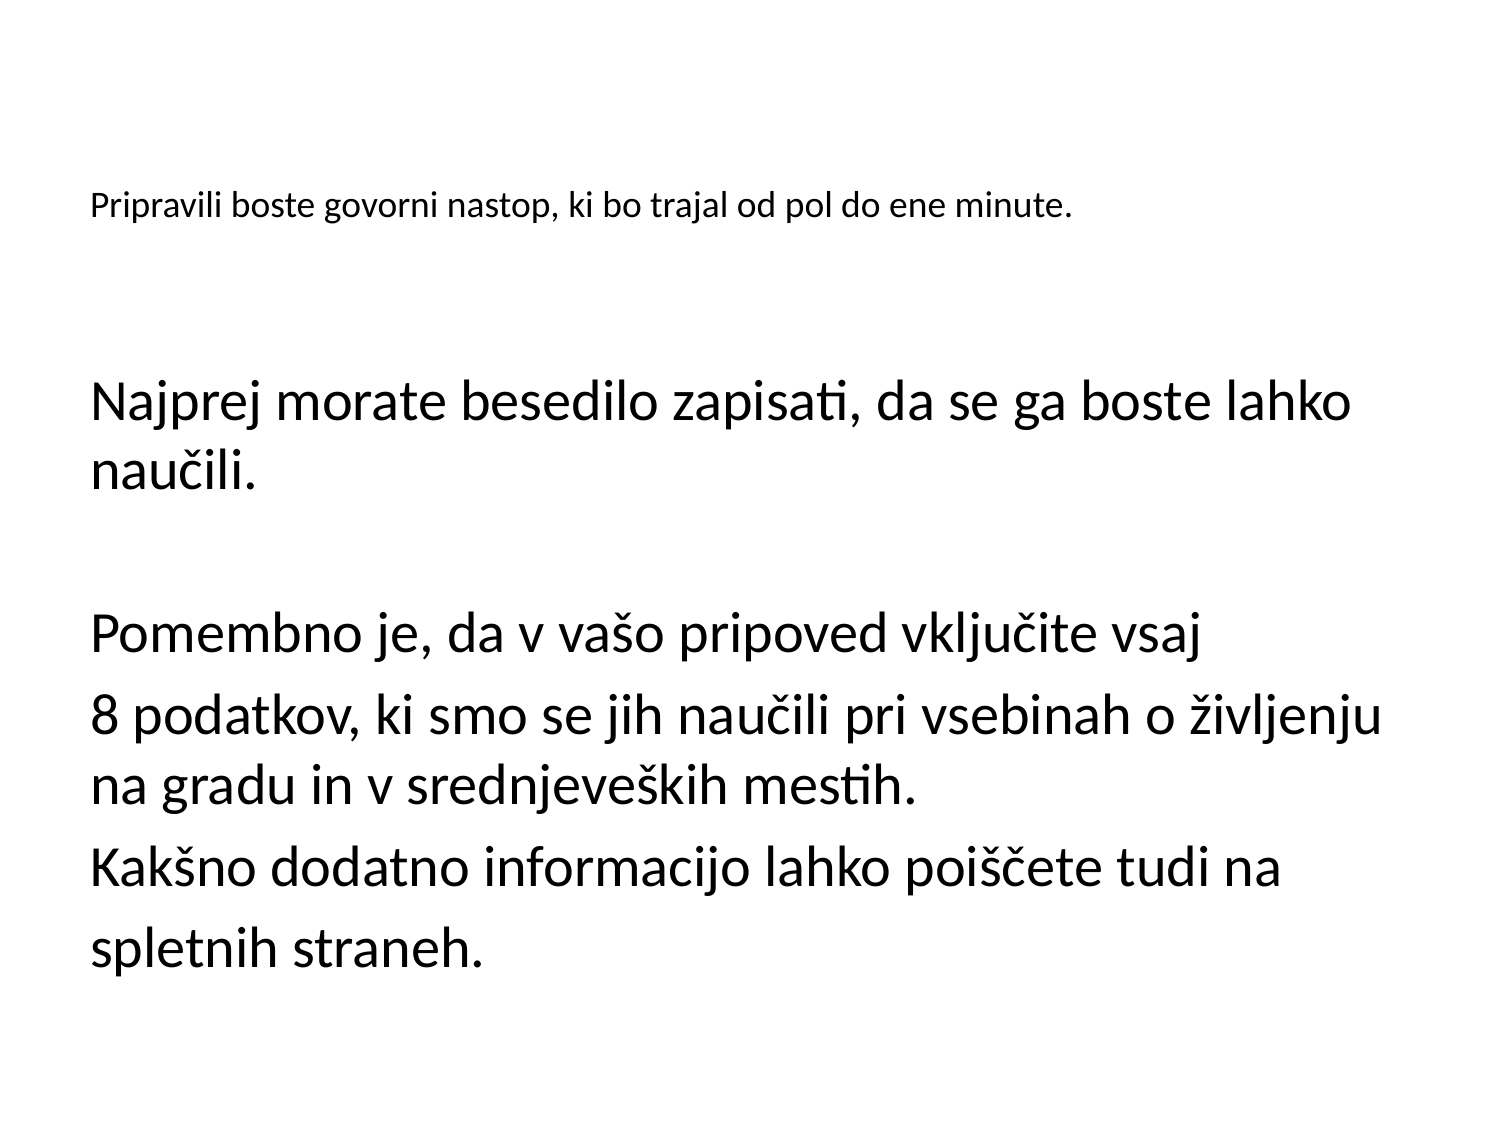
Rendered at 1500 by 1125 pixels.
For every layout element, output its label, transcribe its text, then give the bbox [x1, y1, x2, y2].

list Najprej morate besedilo zapisati, da se ga boste lahko naučili. Pomembno je, da v vašo pripoved vključite vsaj 8 podatkov, ki smo se jih naučili pri vsebinah o življenju na gradu in v srednjeveških mestih. Kakšno dodatno informacijo lahko poiščete tudi na spletnih straneh. [75, 262, 1447, 1005]
title Pripravili boste govorni nastop, ki bo trajal od pol do ene minute. [75, 45, 1425, 233]
